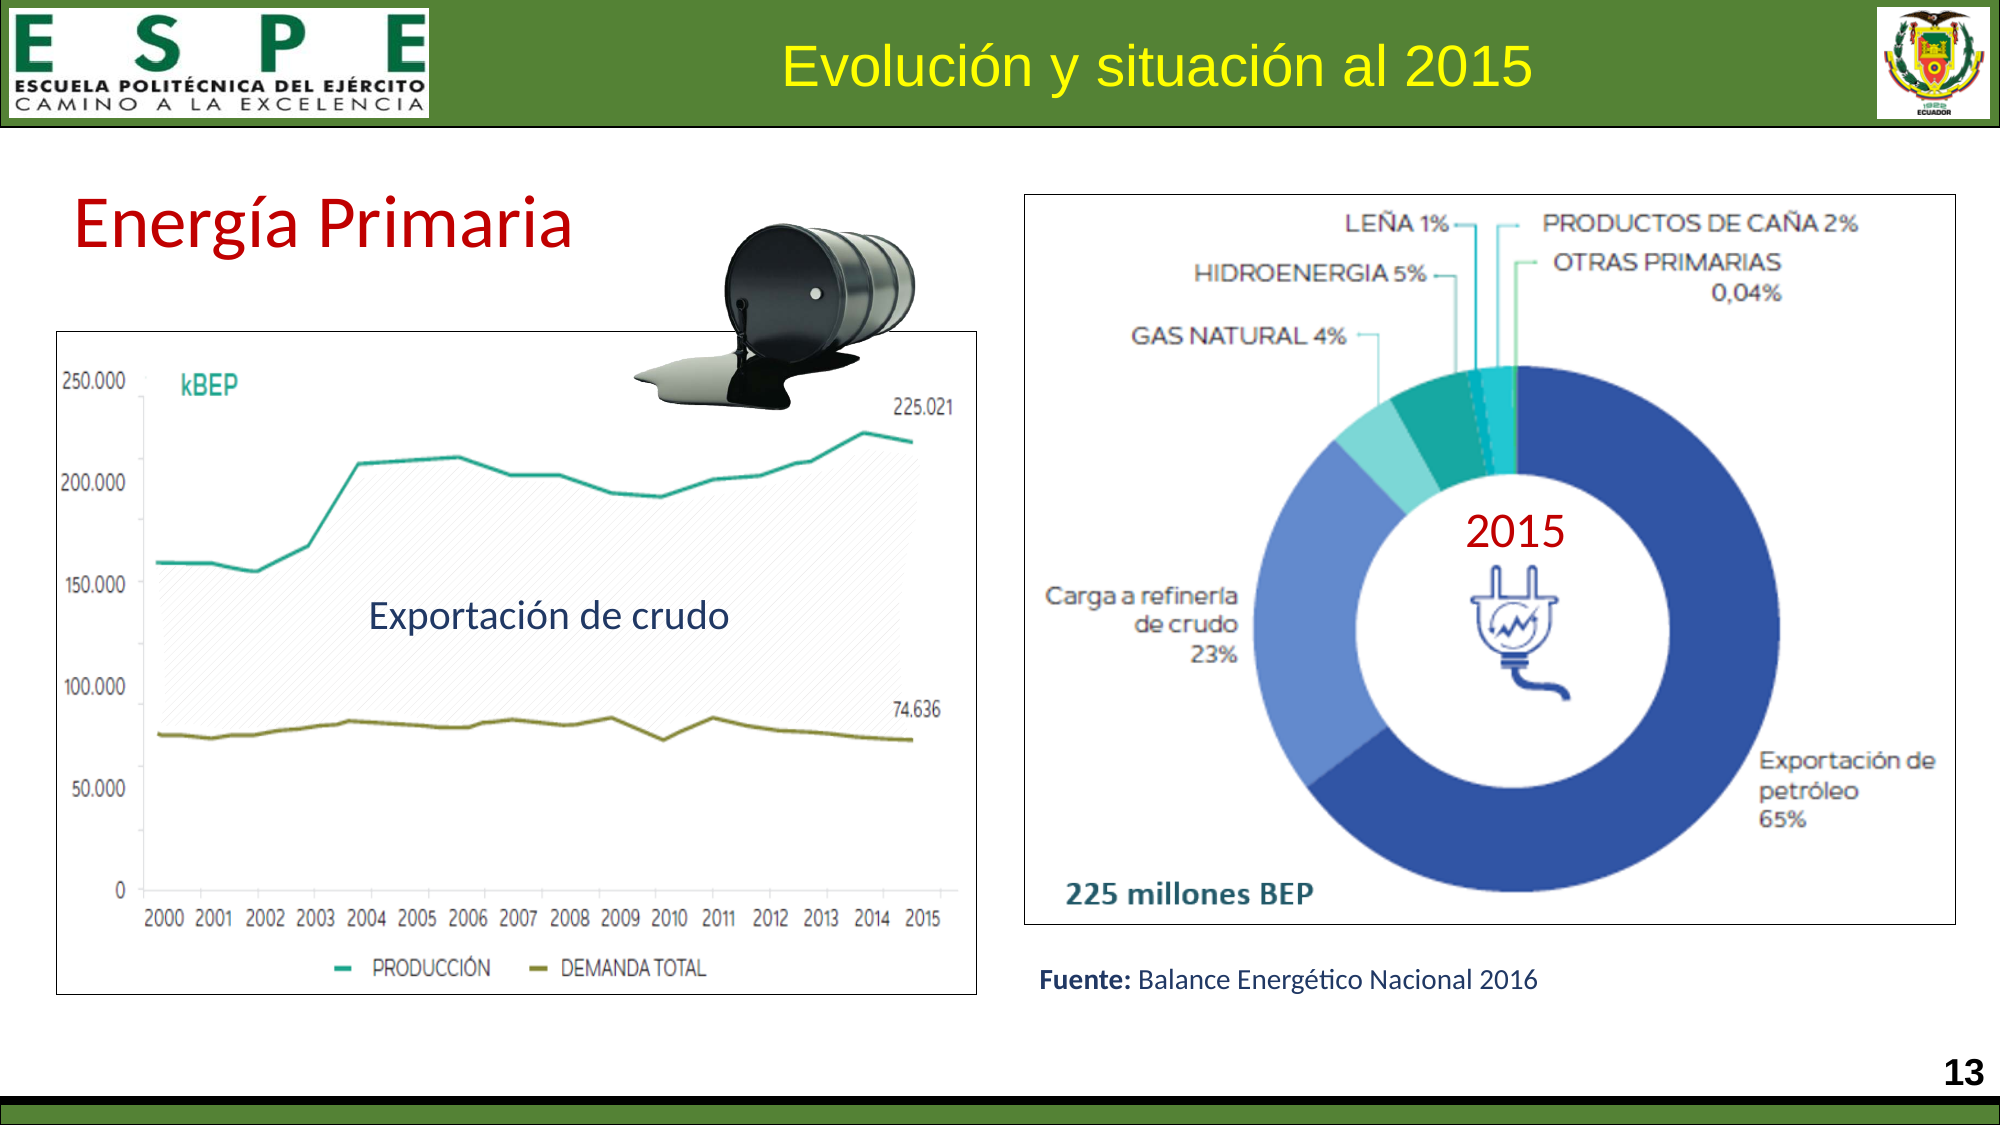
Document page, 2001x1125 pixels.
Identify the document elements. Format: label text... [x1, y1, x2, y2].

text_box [1024, 193, 1956, 925]
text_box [0, 1096, 2000, 1125]
text_box Energía Primaria [0, 165, 696, 271]
slide_number 13 [1550, 1040, 2000, 1096]
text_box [0, 0, 2000, 128]
text_box Fuente: Balance Energético Nacional 2016 [1024, 952, 1714, 1003]
picture [56, 216, 977, 995]
